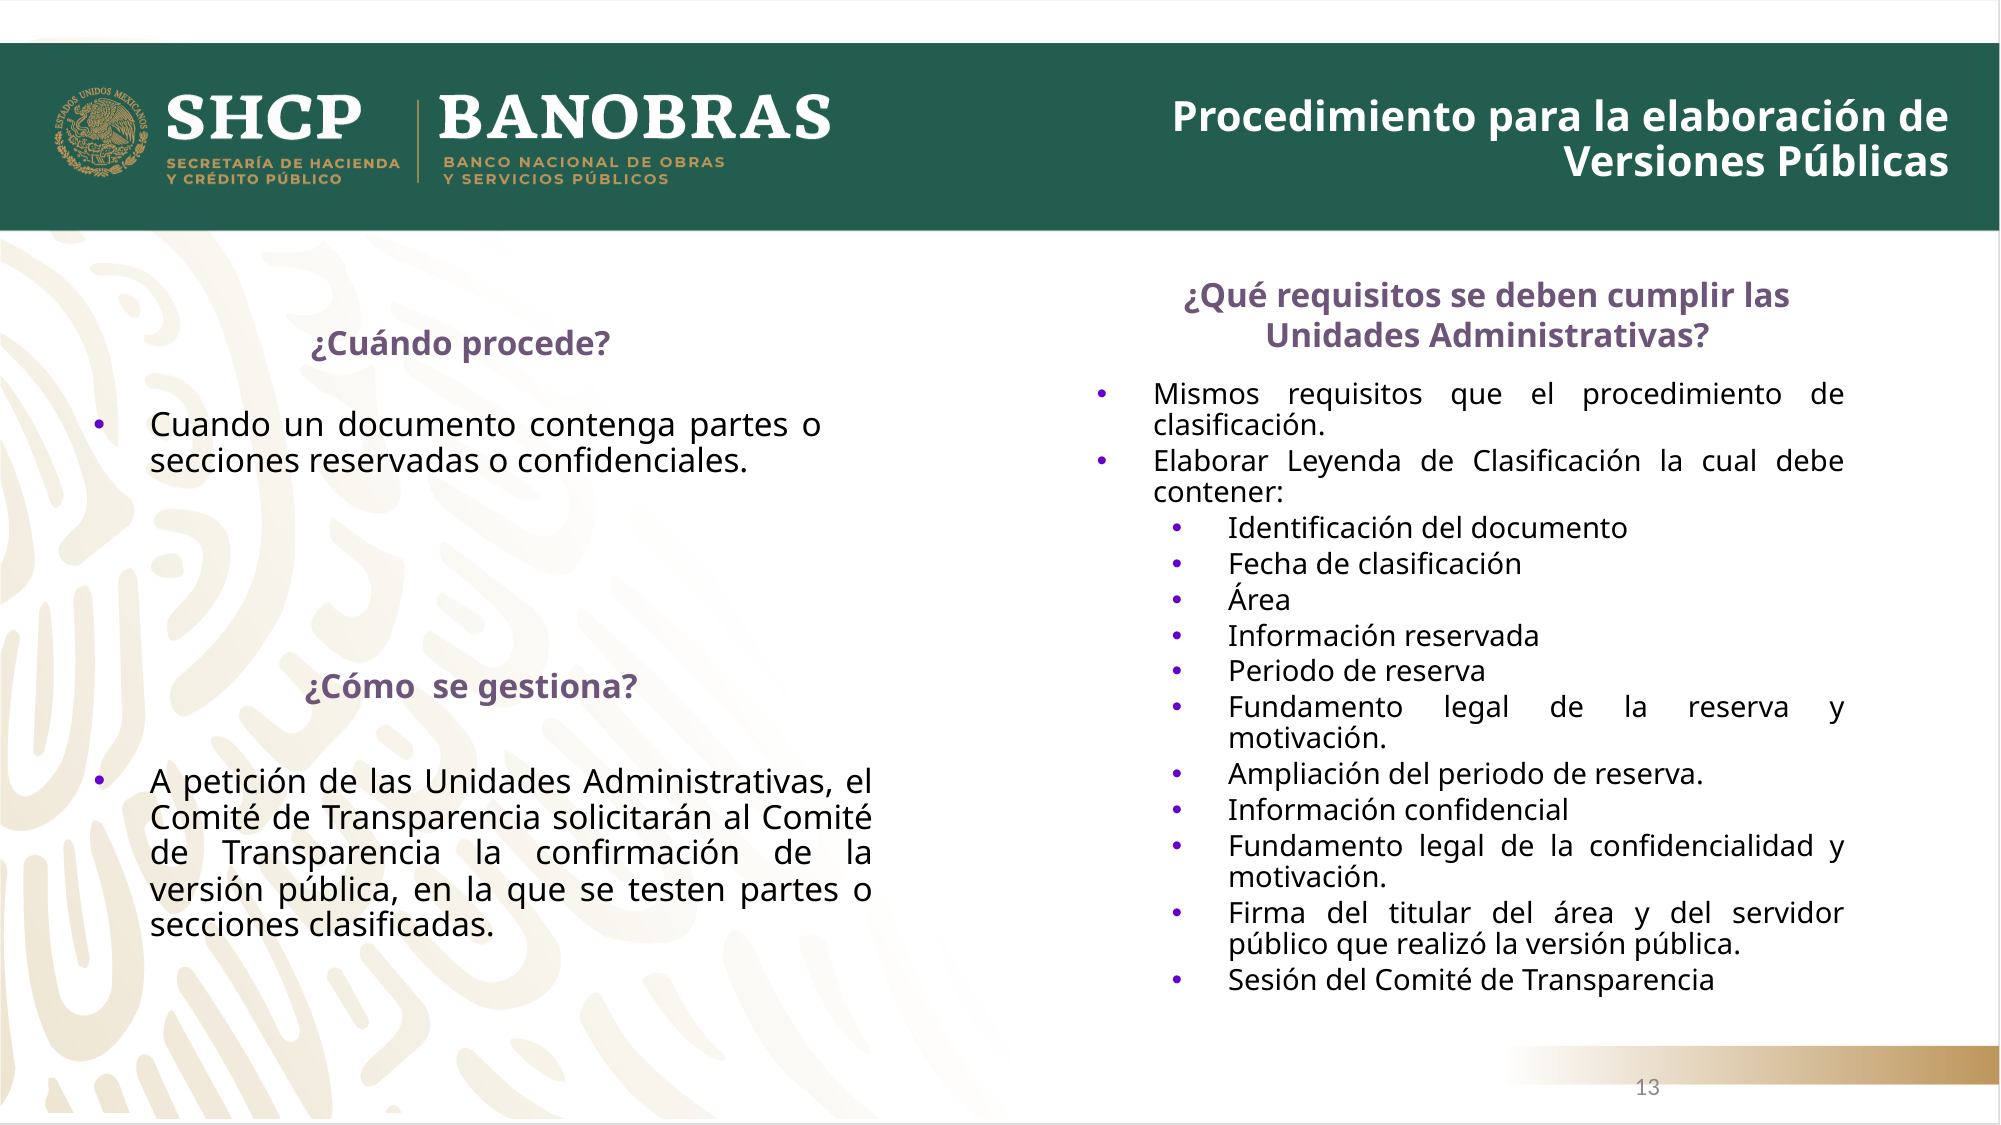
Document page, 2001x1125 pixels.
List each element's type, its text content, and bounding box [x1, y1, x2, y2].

picture [0, 0, 2001, 1125]
text_box ¿Cómo se gestiona? [180, 658, 763, 713]
title Procedimiento para la elaboración de Versiones Públicas [1061, 96, 1965, 186]
text_box Mismos requisitos que el procedimiento de clasificación. Elaborar Leyenda de Clasificación la cual debe contener: Identificación del documento Fecha de clasificación Área Información reservada Periodo de reserva Fundamento legal de la reserva y motivación. Ampliación del periodo de reserva. Información confidencial Fundamento legal de la confidencialidad y motivación. Firma del titular del área y del servidor público que realizó la versión pública. Sesión del Comité de Transparencia [1082, 371, 1860, 1041]
text_box ¿Qué requisitos se deben cumplir las Unidades Administrativas? [1131, 266, 1844, 362]
slide_number 13 [1325, 1055, 1675, 1116]
text_box ¿Cuándo procede? [224, 314, 698, 370]
text_box A petición de las Unidades Administrativas, el Comité de Transparencia solicitarán al Comité de Transparencia la confirmación de la versión pública, en la que se testen partes o secciones clasificadas. [78, 757, 889, 952]
text_box Cuando un documento contenga partes o secciones reservadas o confidenciales. [78, 400, 838, 487]
